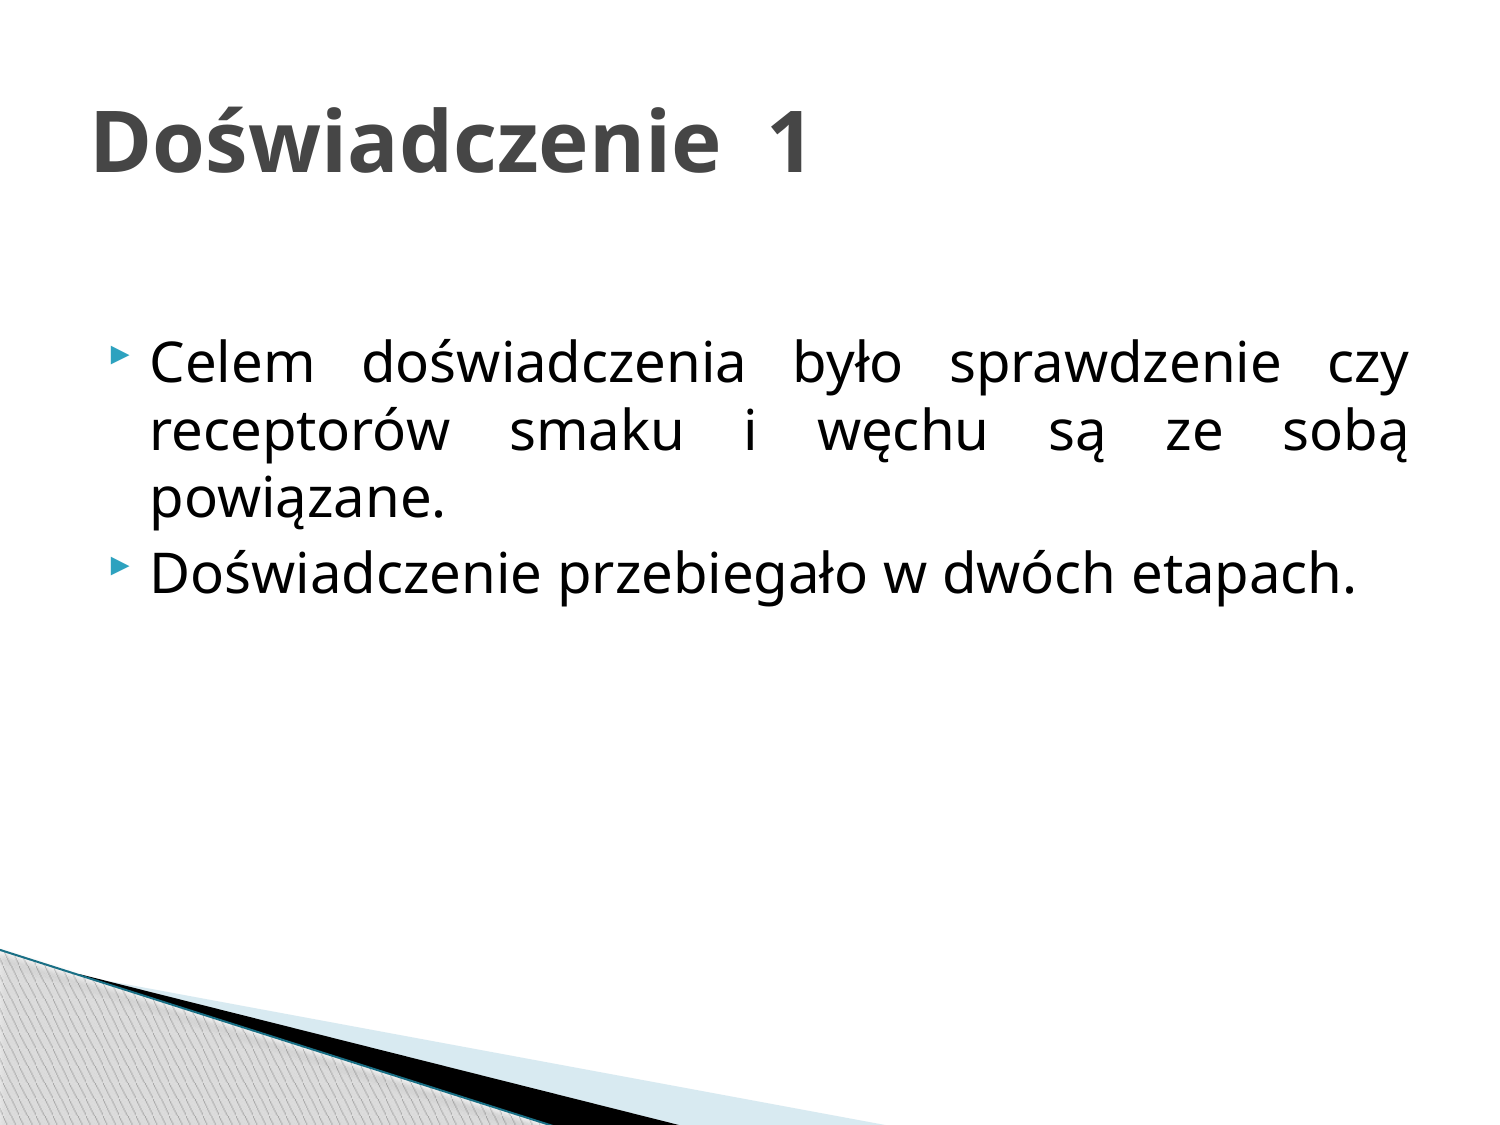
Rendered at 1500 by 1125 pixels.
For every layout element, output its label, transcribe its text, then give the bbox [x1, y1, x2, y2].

list Celem doświadczenia było sprawdzenie czy receptorów smaku i węchu są ze sobą powiązane. Doświadczenie przebiegało w dwóch etapach. [75, 243, 1425, 986]
title Doświadczenie 1 [75, 45, 1425, 233]
